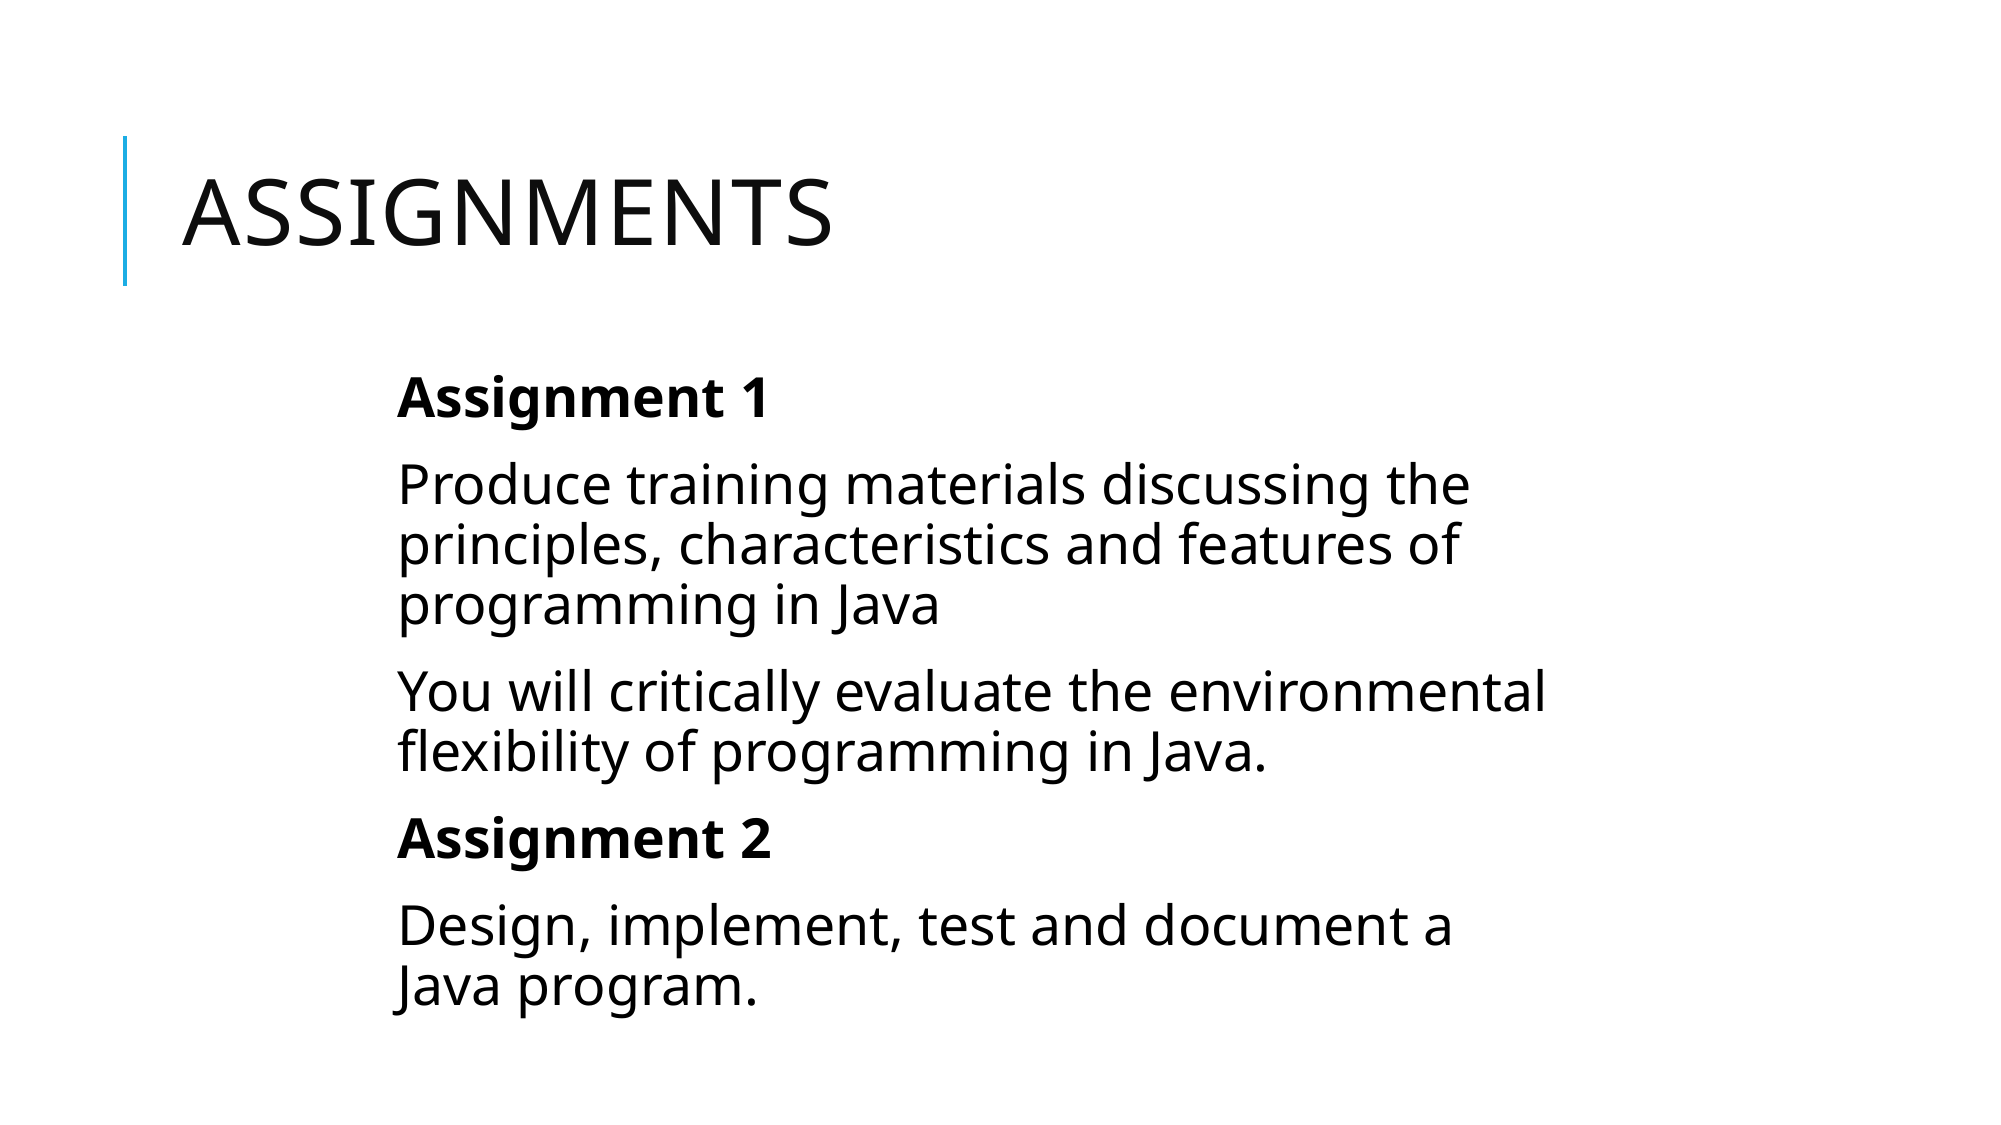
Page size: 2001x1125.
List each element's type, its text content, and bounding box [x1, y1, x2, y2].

list Assignment 1 Produce training materials discussing the principles, characteristics and features of programming in Java You will critically evaluate the environmental flexibility of programming in Java. Assignment 2 Design, implement, test and document a Java program. [376, 362, 1572, 1035]
title Assignments [168, 96, 1763, 342]
